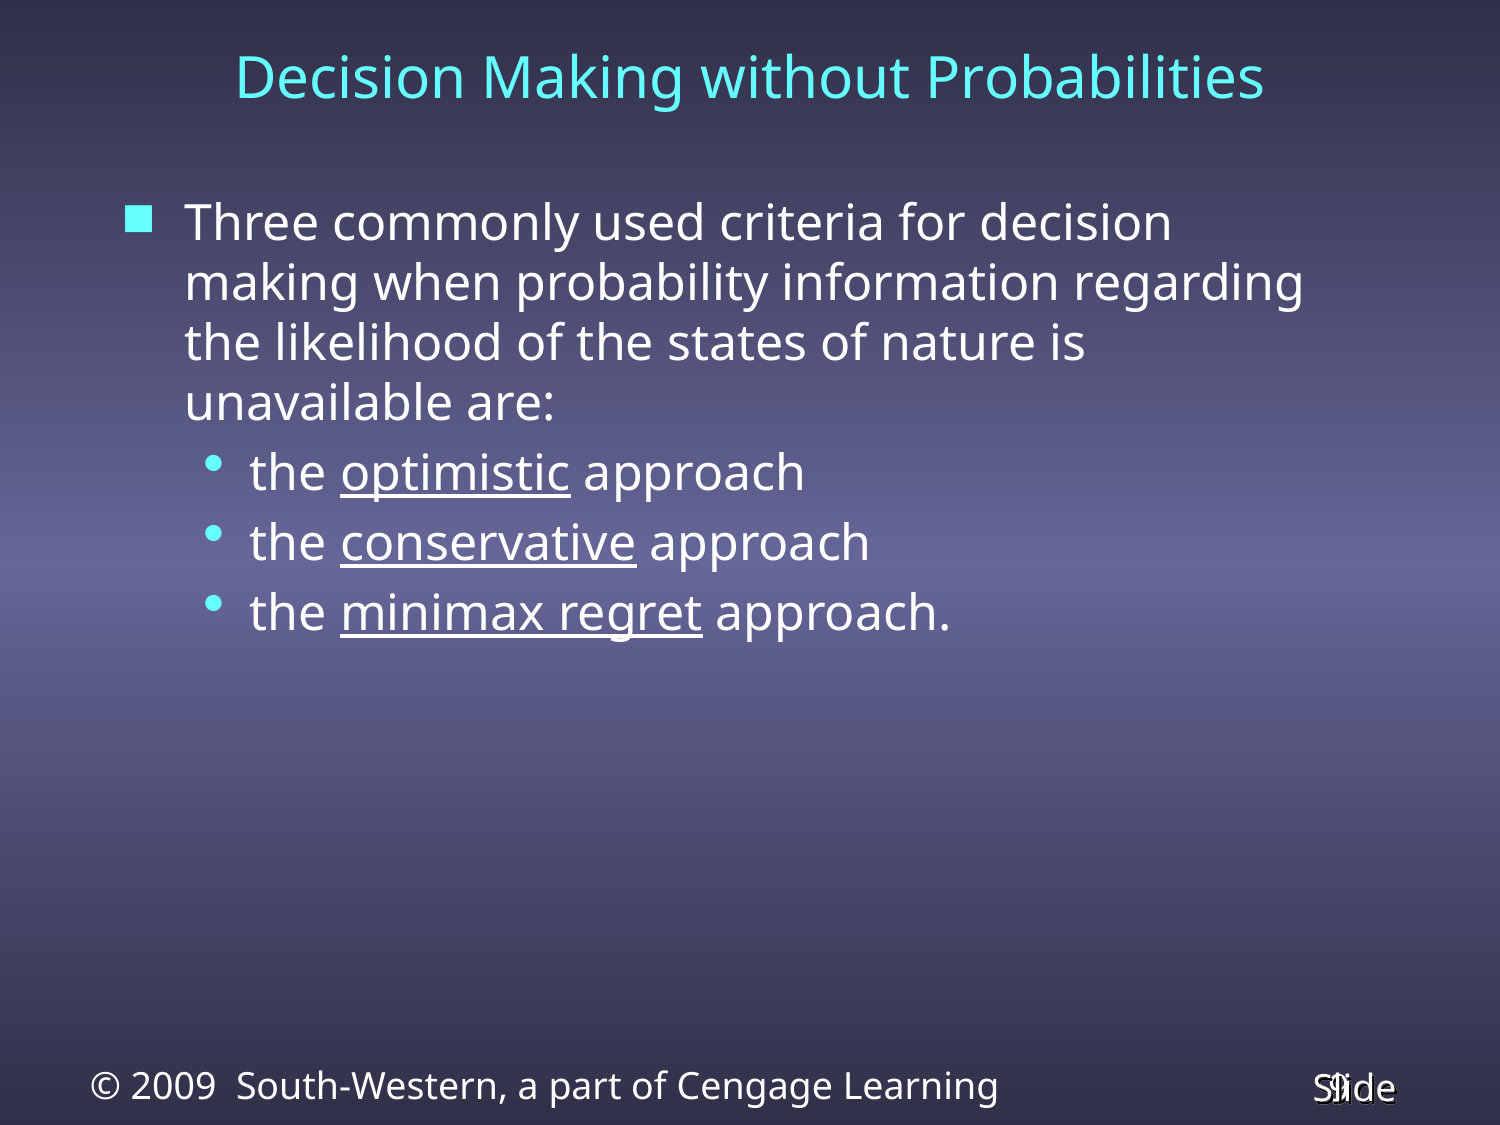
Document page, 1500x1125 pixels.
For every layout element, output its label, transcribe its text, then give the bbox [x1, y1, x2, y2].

text_box Decision Making without Probabilities [136, 33, 1363, 118]
text_box Three commonly used criteria for decision making when probability information regarding the likelihood of the states of nature is unavailable are: the optimistic approach the conservative approach the minimax regret approach. [112, 182, 1337, 621]
